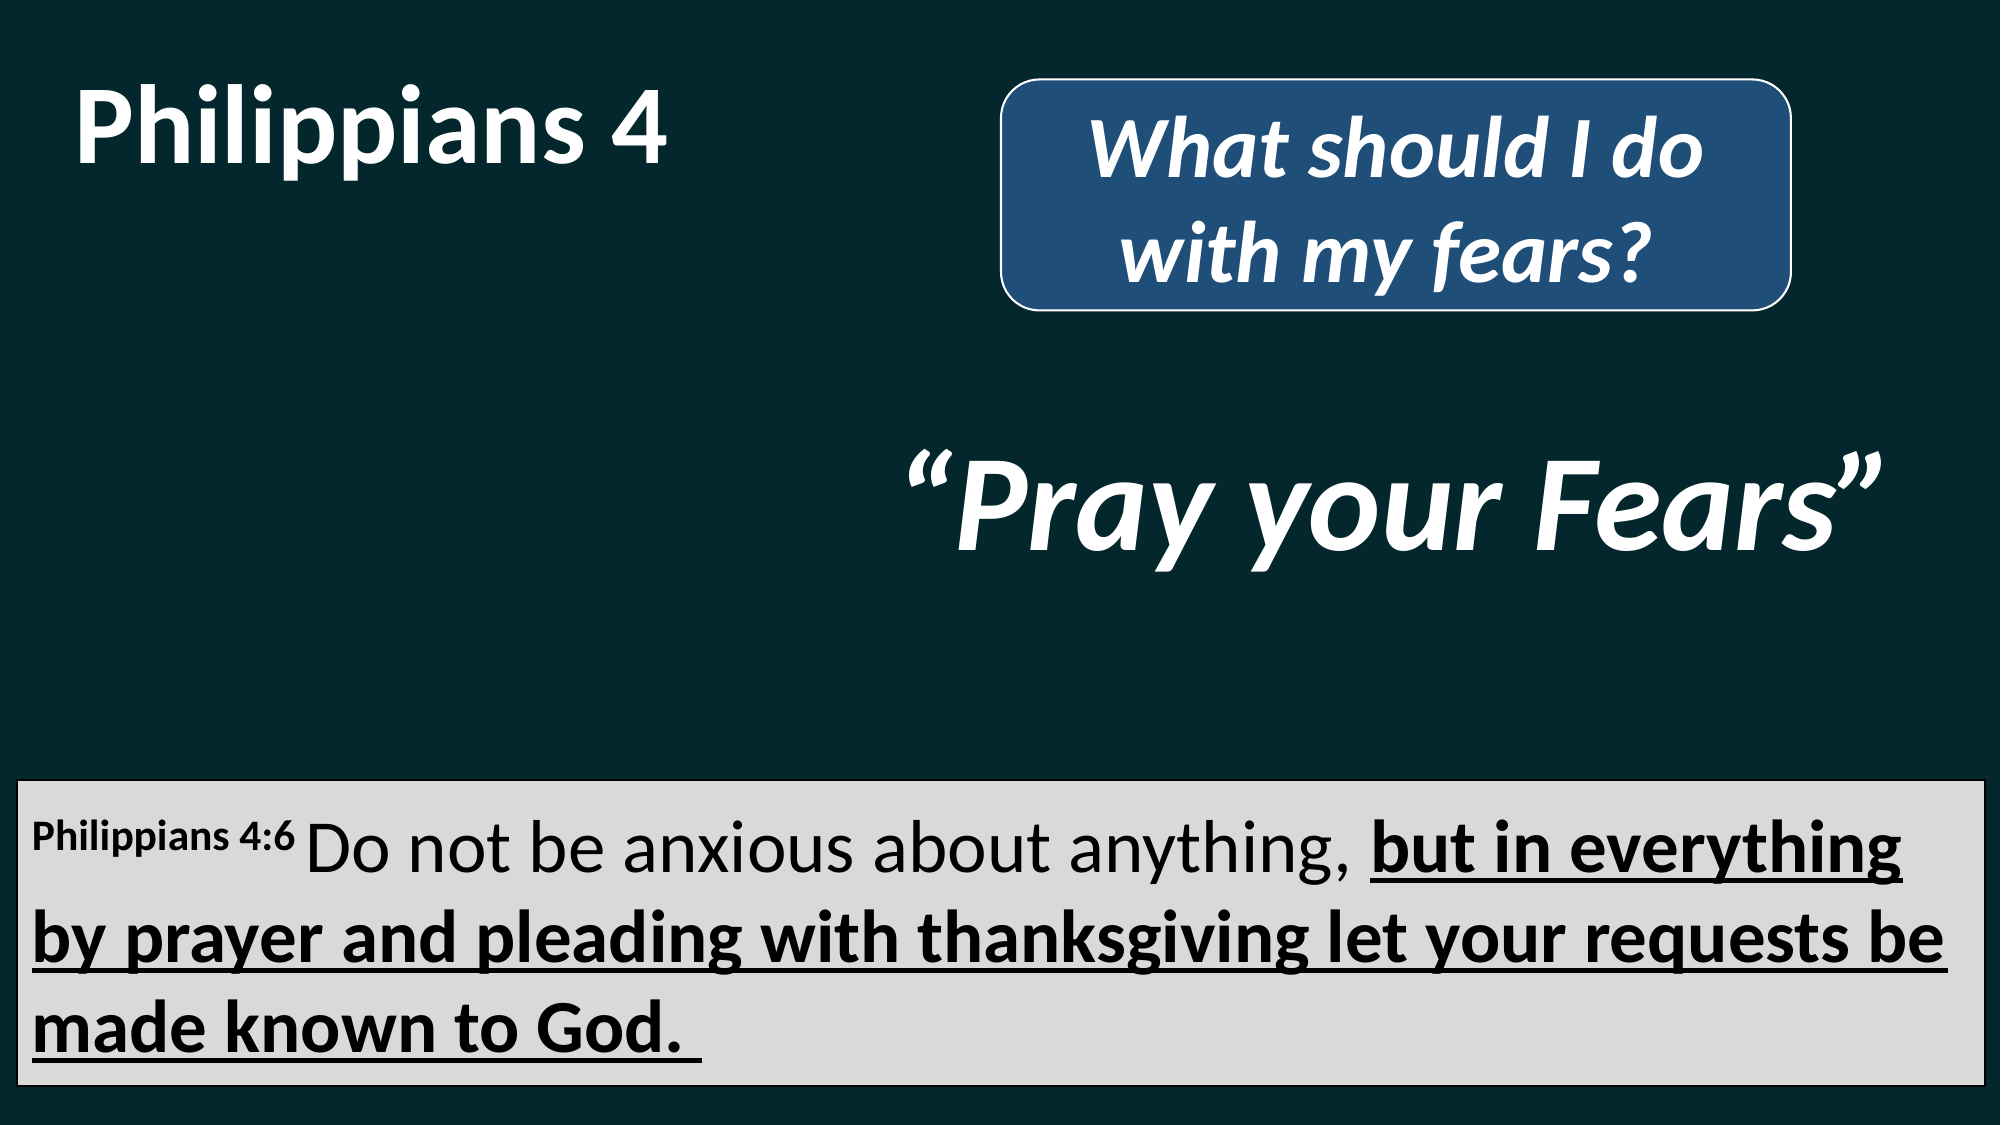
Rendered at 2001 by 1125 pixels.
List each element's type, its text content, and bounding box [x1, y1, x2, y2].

text_box Philippians 4:6 Do not be anxious about anything, but in everything by prayer and pleading with thanksgiving let your requests be made known to God. [16, 779, 1986, 1087]
text_box Philippians 4 [0, 43, 744, 194]
text_box “Pray your Fears” [852, 379, 1939, 613]
text_box What should I do with my fears? [999, 78, 1792, 312]
